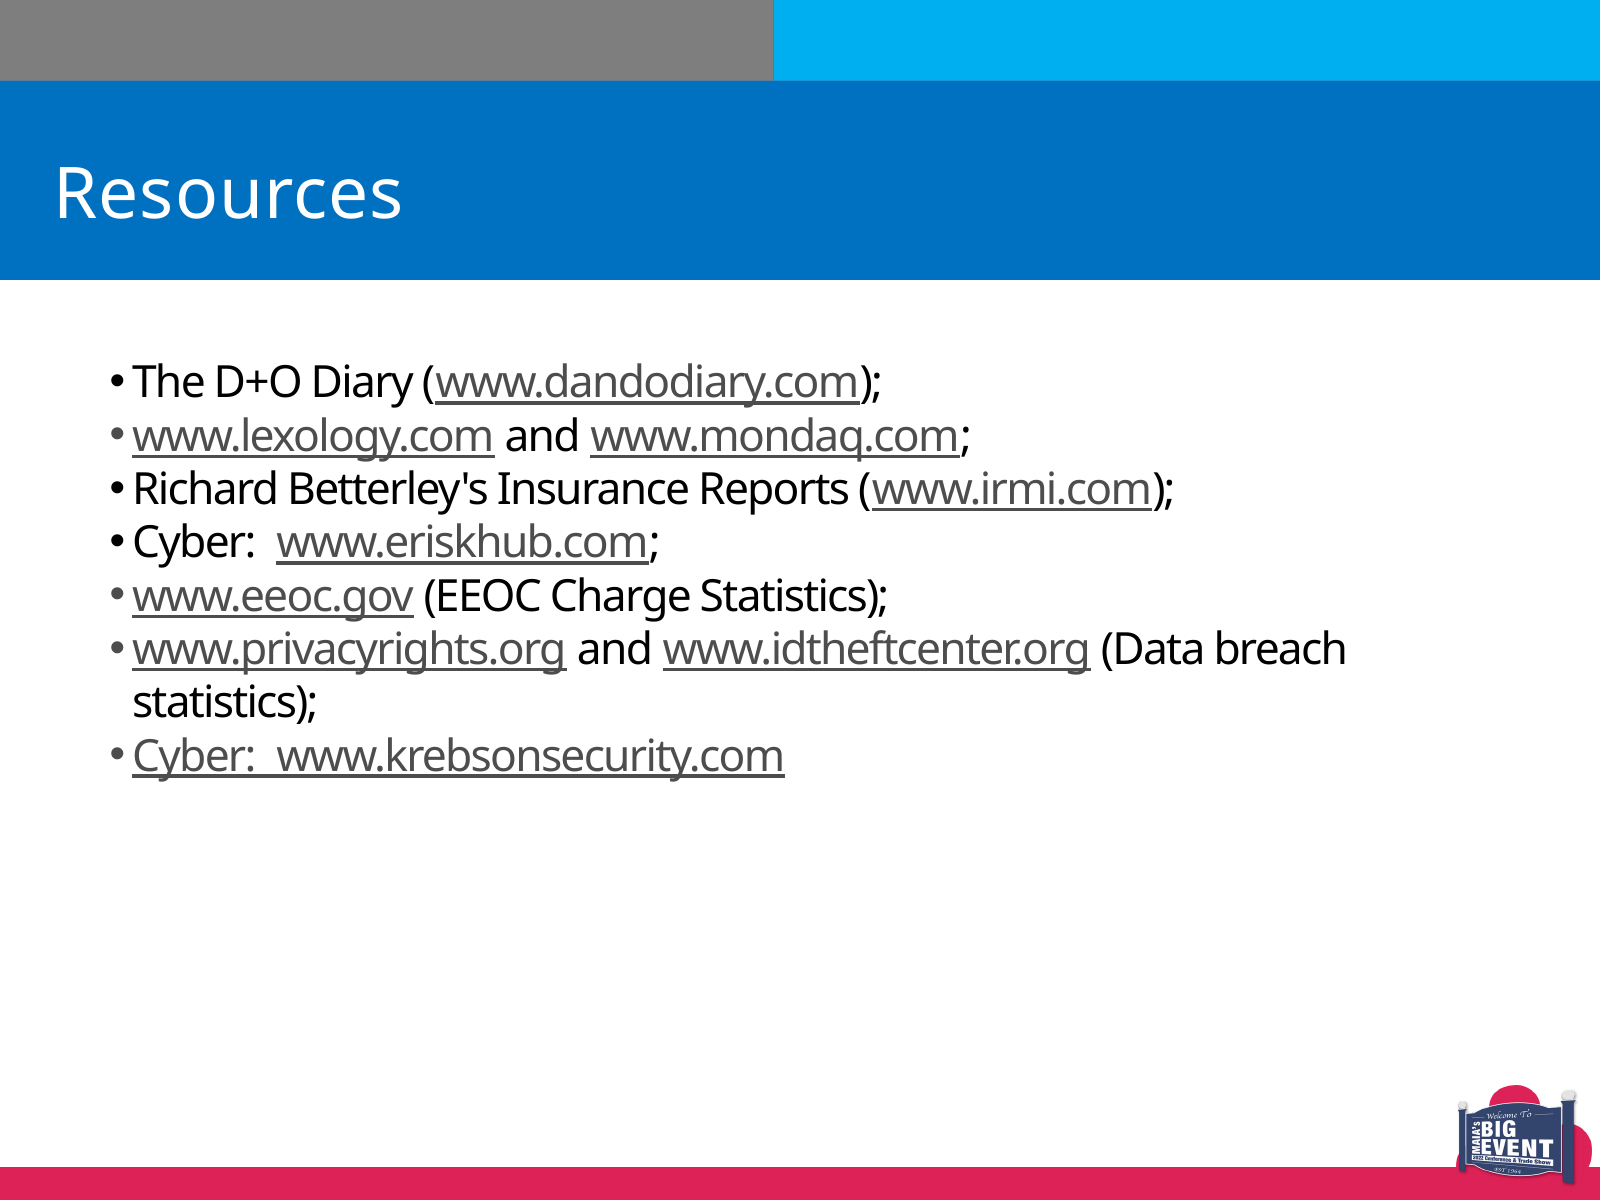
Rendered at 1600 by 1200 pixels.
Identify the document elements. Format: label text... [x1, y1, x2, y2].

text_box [0, 80, 1600, 281]
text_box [0, 0, 774, 79]
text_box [774, 0, 1600, 79]
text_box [0, 1085, 1600, 1200]
text_box The D+O Diary (www.dandodiary.com); www.lexology.com and www.mondaq.com; Richard Betterley's Insurance Reports (www.irmi.com); Cyber: www.eriskhub.com; www.eeoc.gov (EEOC Charge Statistics); www.privacyrights.org and www.idtheftcenter.org (Data breach statistics); Cyber: www.krebsonsecurity.com [87, 353, 1513, 781]
